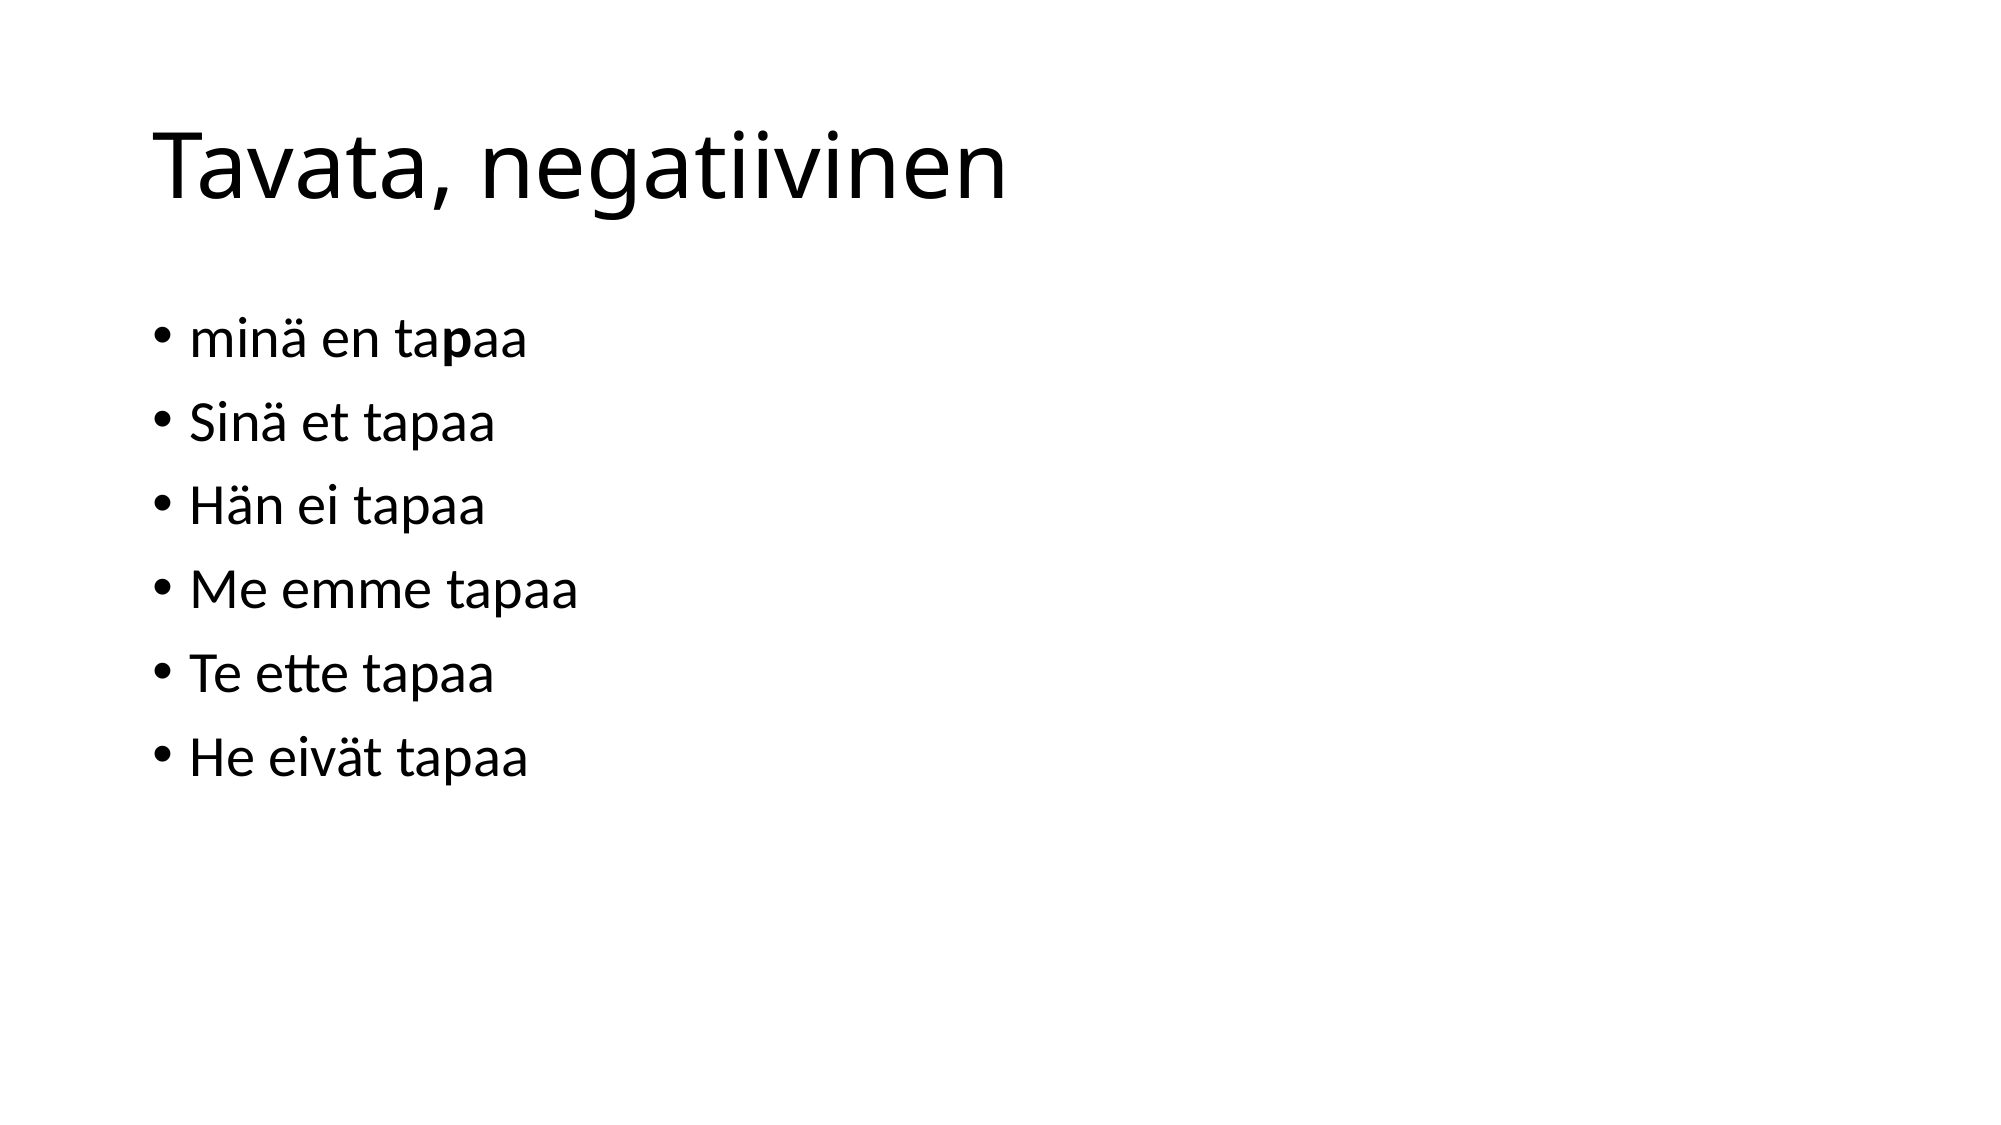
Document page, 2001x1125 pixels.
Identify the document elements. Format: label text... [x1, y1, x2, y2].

title Tavata, negatiivinen [137, 59, 1863, 278]
list minä en tapaa Sinä et tapaa Hän ei tapaa Me emme tapaa Te ette tapaa He eivät tapaa [137, 299, 1863, 1014]
